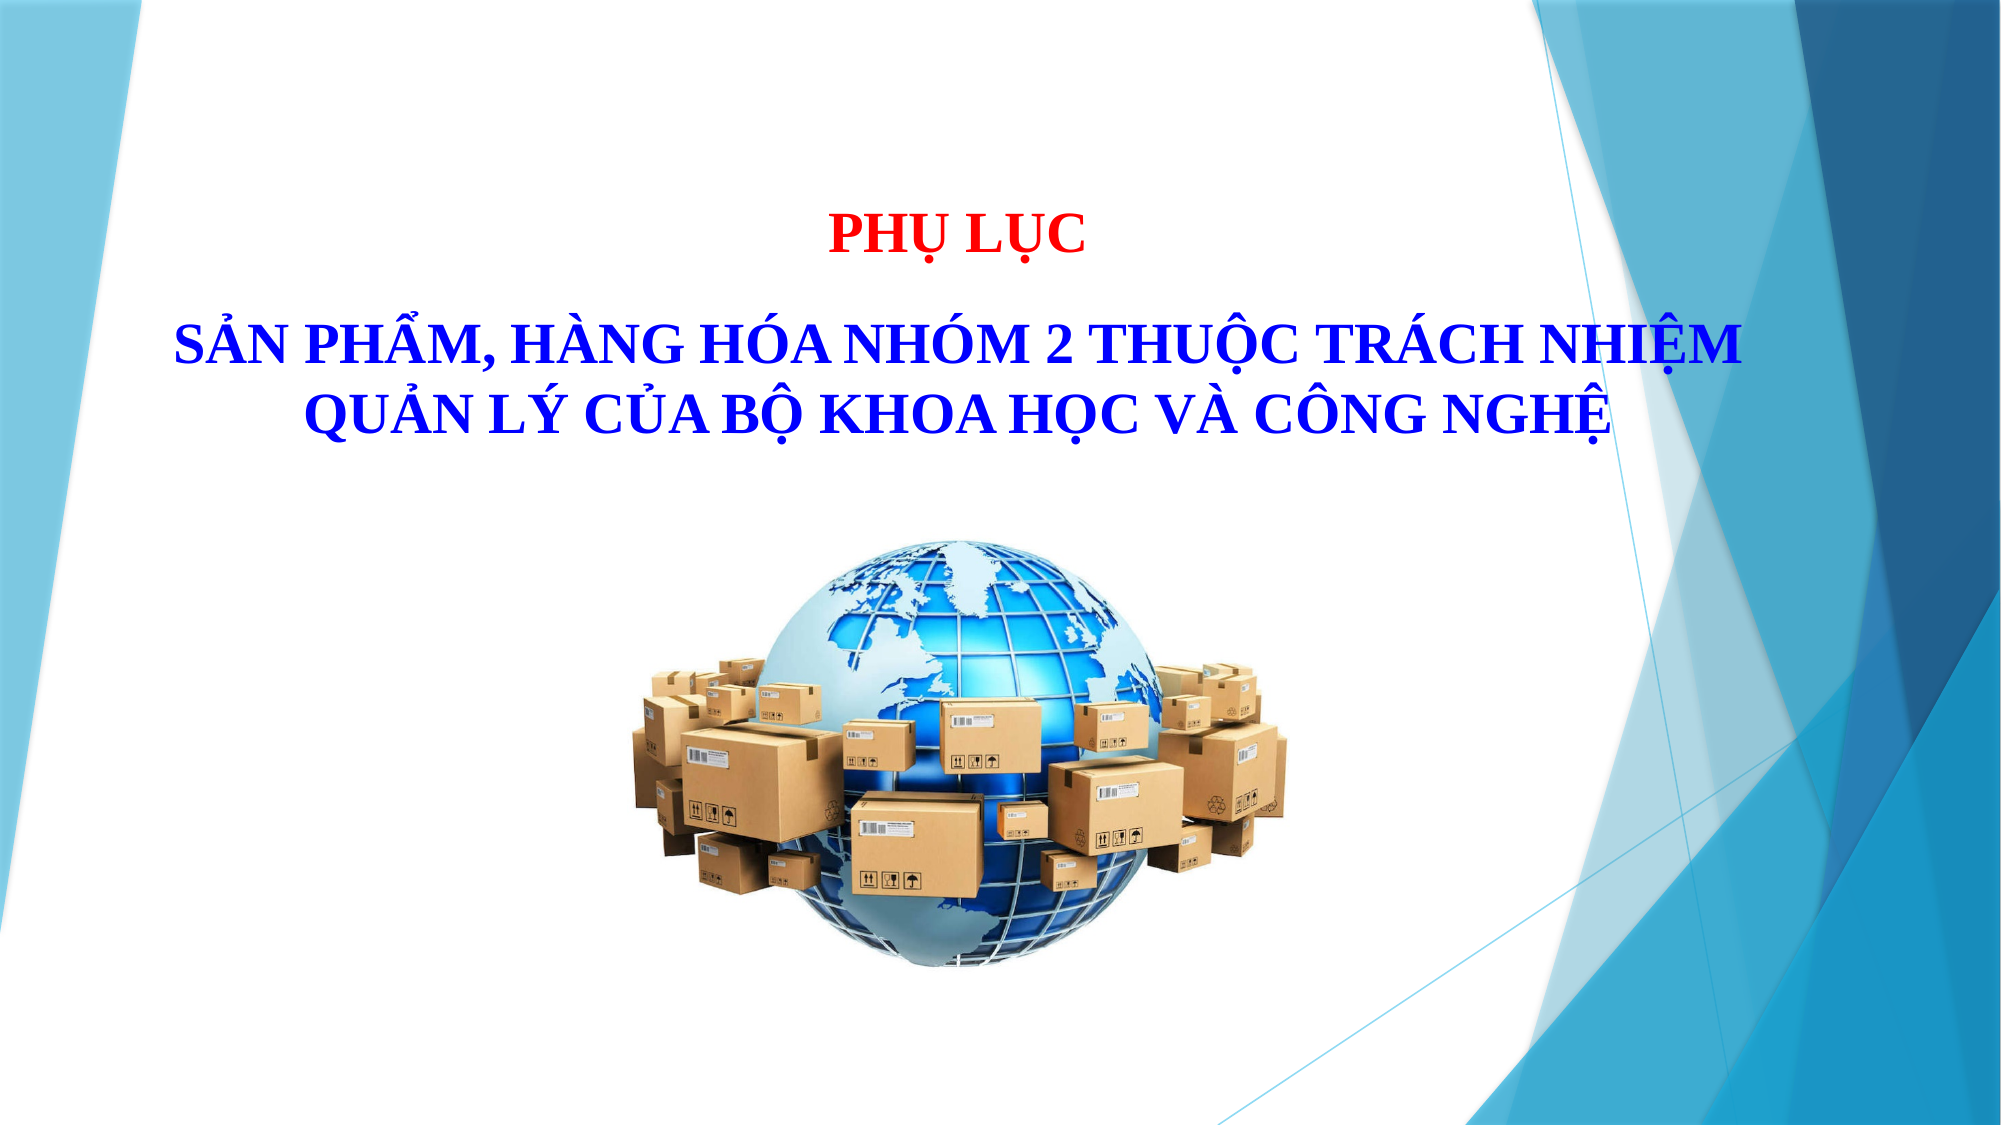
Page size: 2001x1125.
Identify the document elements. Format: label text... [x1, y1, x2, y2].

text_box PHỤ LỤC [813, 186, 1104, 272]
picture [626, 531, 1291, 978]
text_box SẢN PHẨM, HÀNG HÓA NHÓM 2 THUỘC TRÁCH NHIỆM QUẢN LÝ CỦA BỘ KHOA HỌC VÀ CÔNG NGHỆ [97, 297, 1820, 453]
